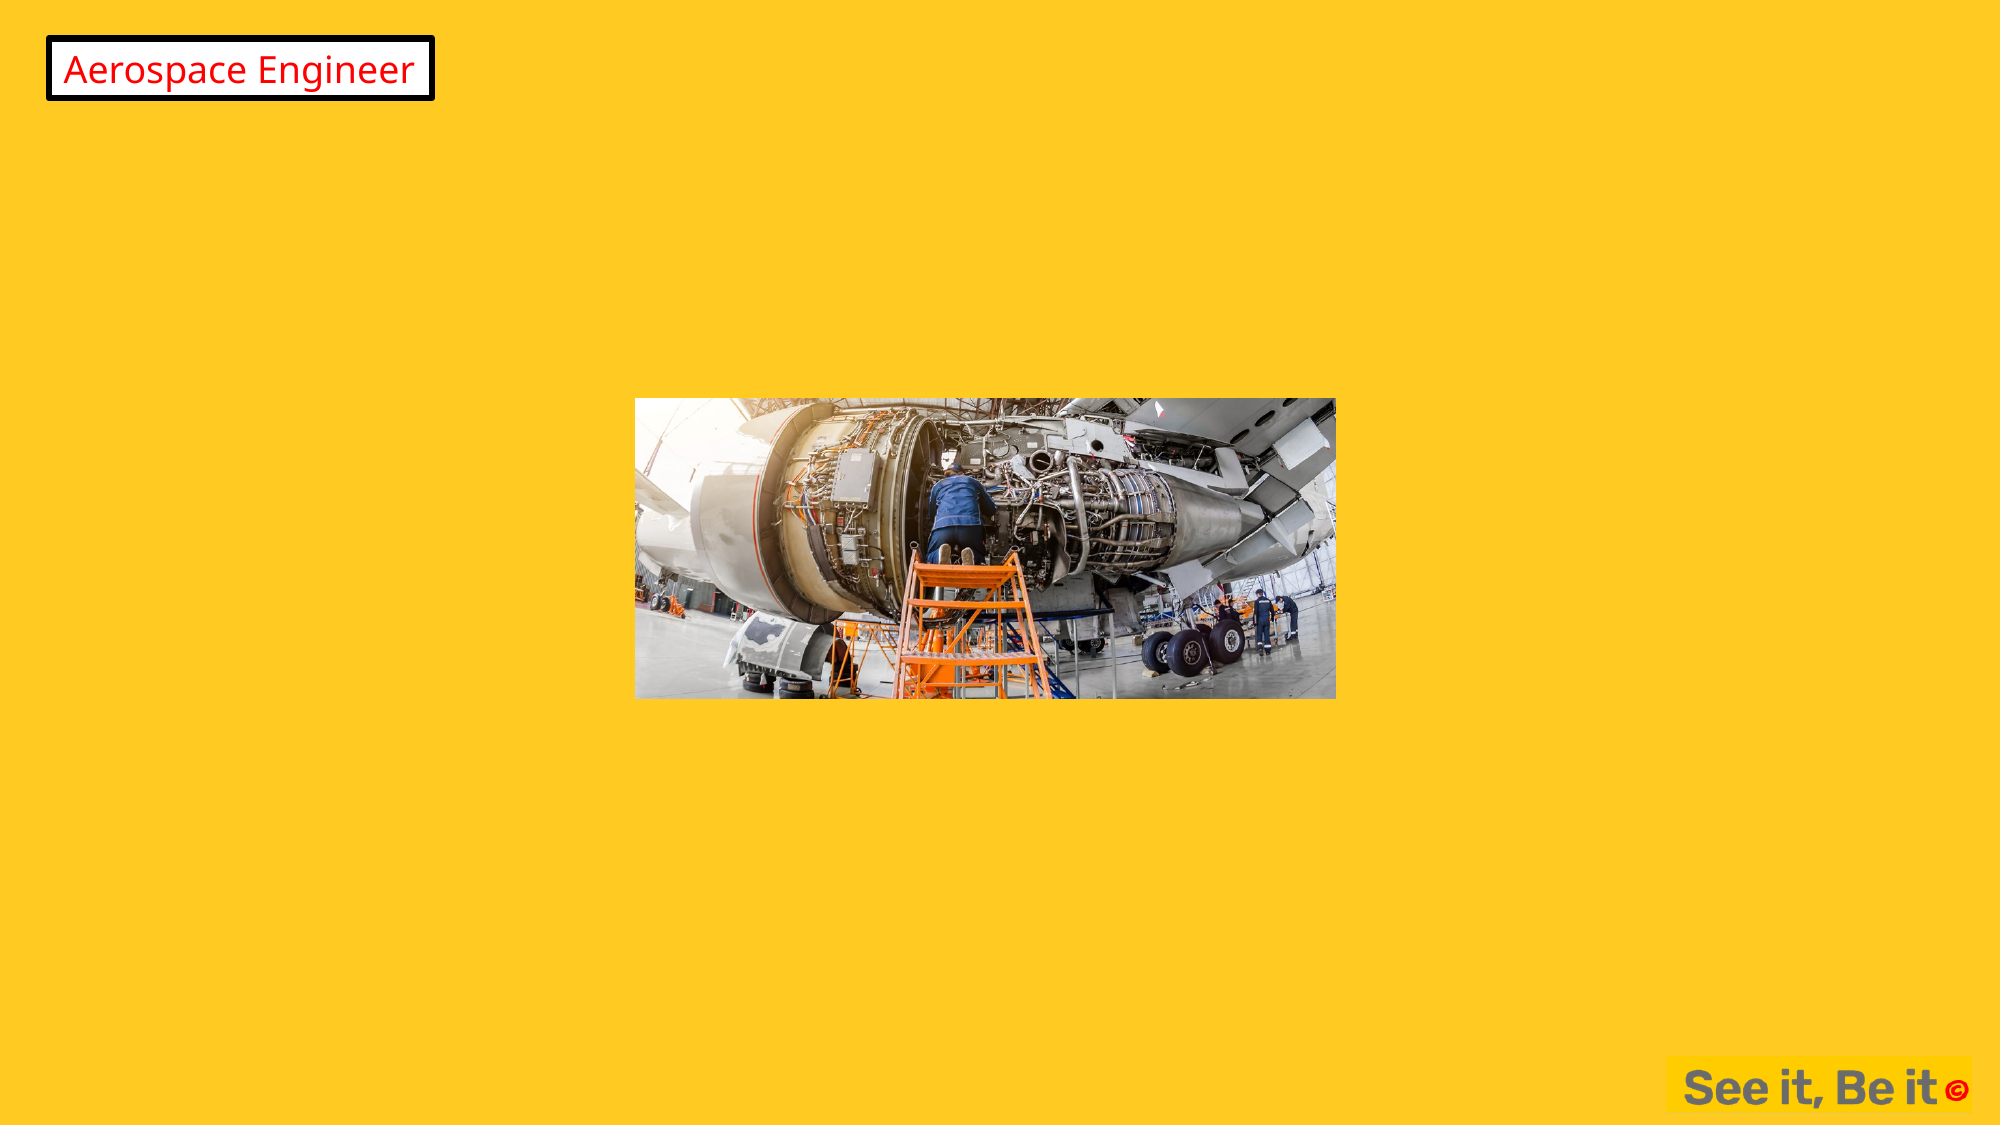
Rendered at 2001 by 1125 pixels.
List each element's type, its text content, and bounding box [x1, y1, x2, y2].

picture [1666, 1056, 1972, 1114]
text_box Aerospace Engineer [48, 38, 432, 99]
picture [635, 398, 1336, 699]
